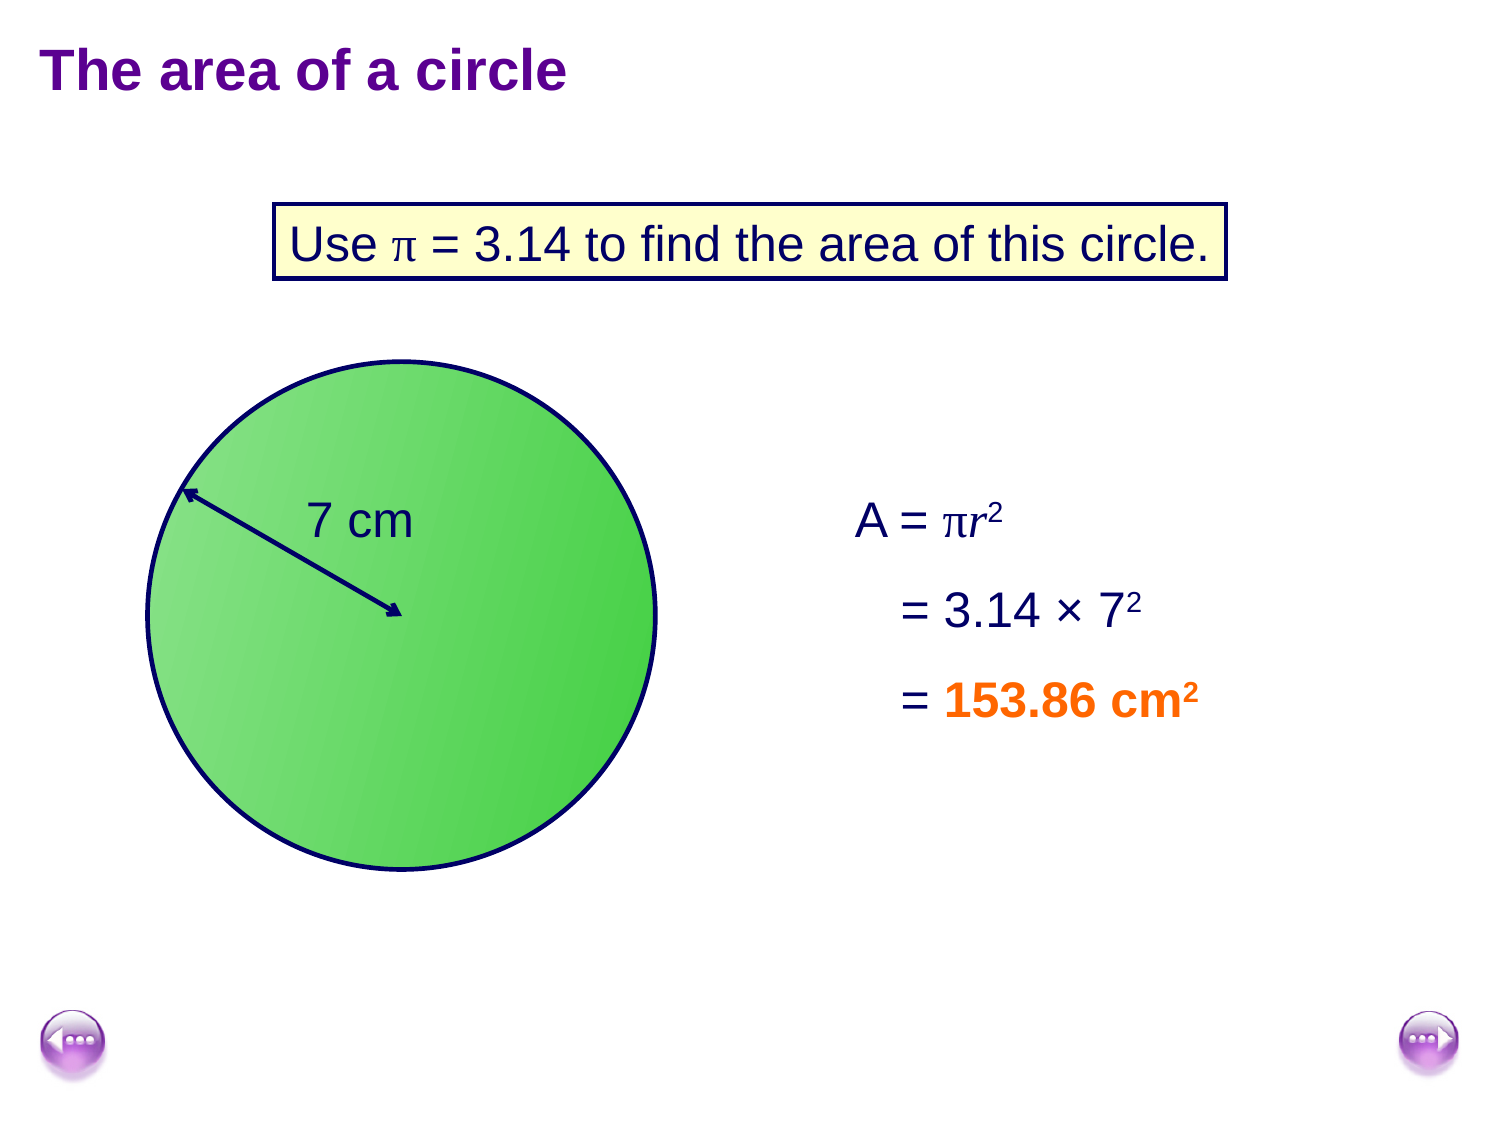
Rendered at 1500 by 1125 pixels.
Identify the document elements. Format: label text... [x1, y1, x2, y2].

text_box = 153.86 cm2 [885, 659, 1215, 735]
text_box [147, 361, 656, 870]
picture [29, 999, 119, 1095]
text_box Use π = 3.14 to find the area of this circle. [274, 203, 1226, 279]
text_box 7 cm [291, 479, 430, 555]
title The area of a circle [24, 24, 1306, 129]
text_box = 3.14 × 72 [885, 569, 1158, 645]
text_box A = πr2 [840, 479, 1019, 555]
picture [1387, 999, 1471, 1087]
text_box [182, 489, 291, 553]
text_box [296, 555, 402, 617]
